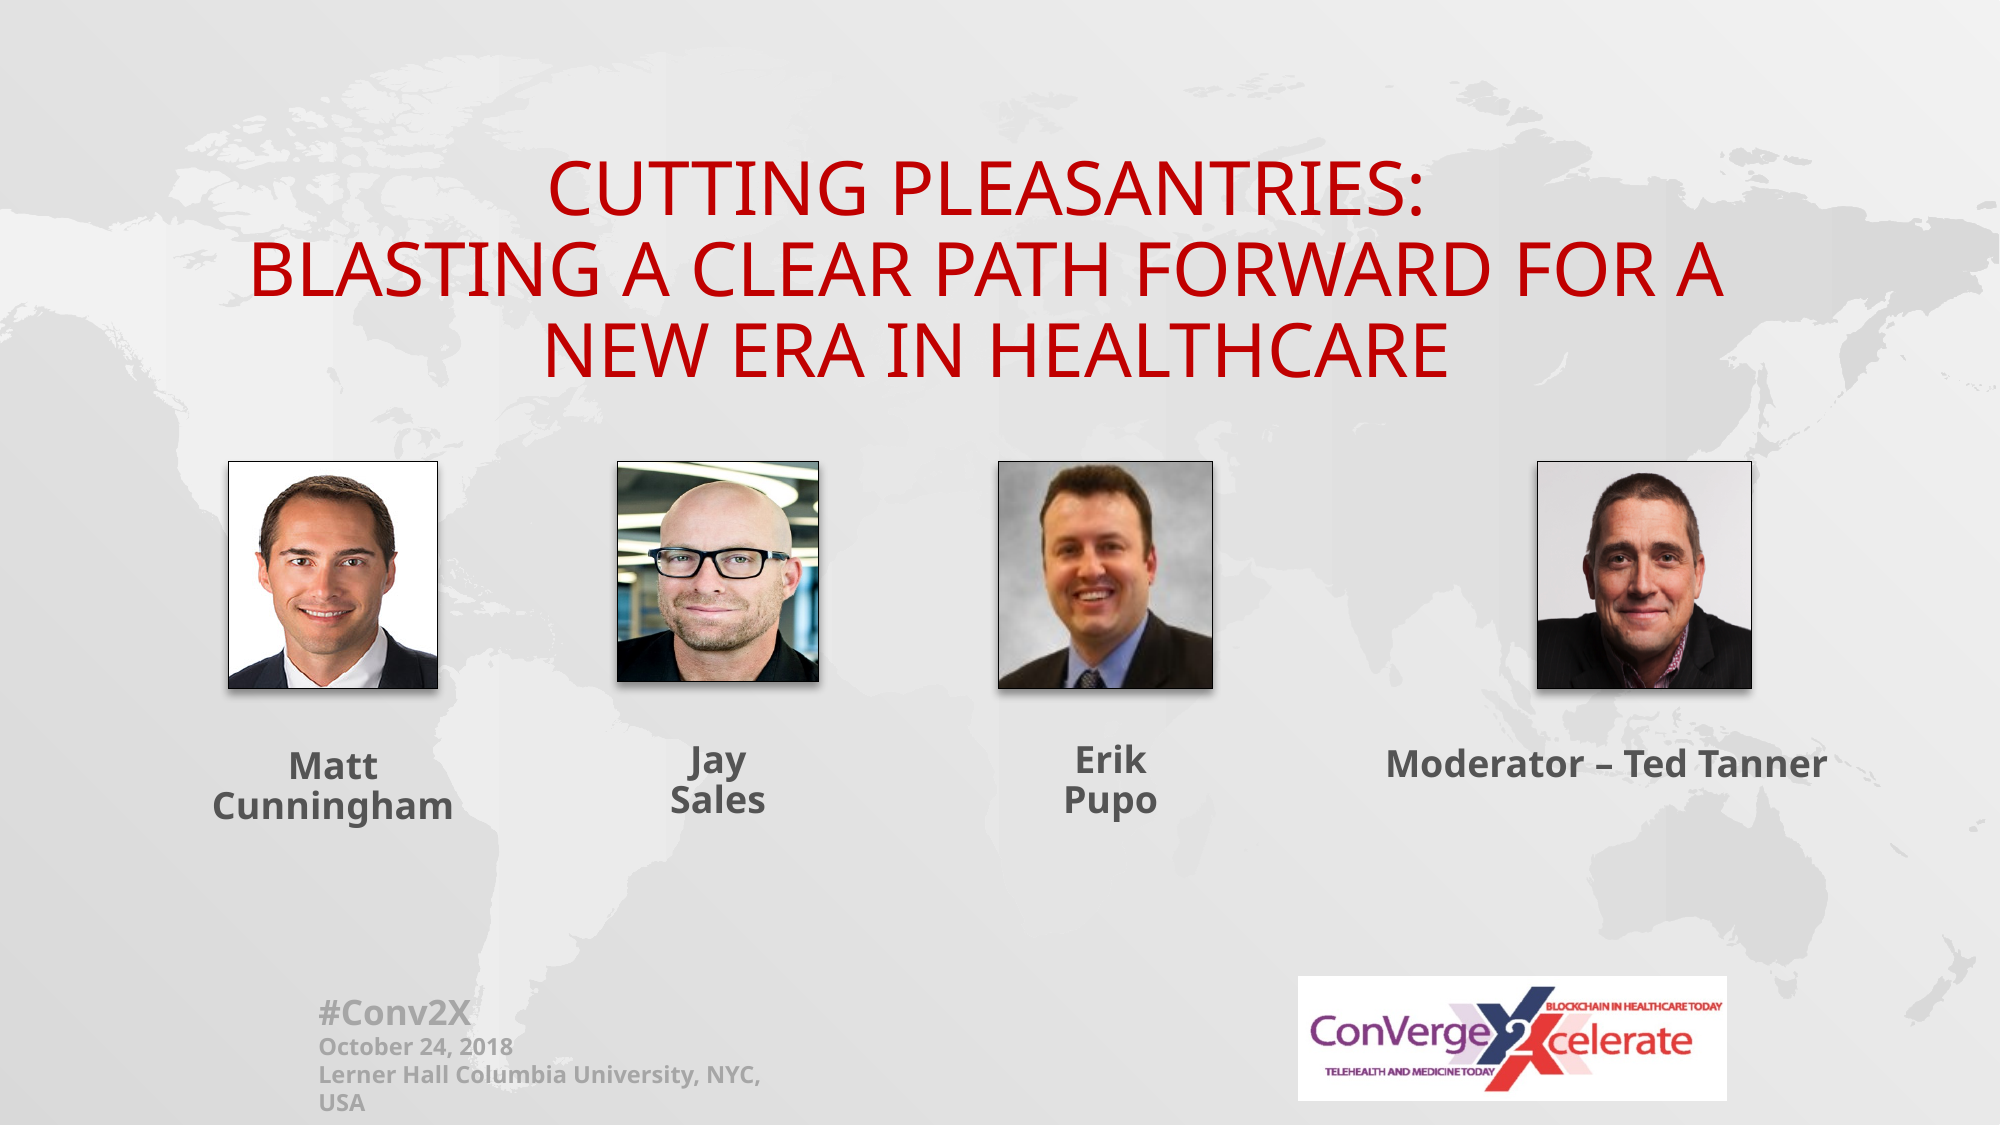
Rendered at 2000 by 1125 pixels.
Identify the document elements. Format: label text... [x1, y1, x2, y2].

picture [1298, 976, 1727, 1101]
title Cutting Pleasantries: Blasting a Clear Path Forward for a New Era in Healthcare [196, 0, 1797, 402]
text_box #Conv2X October 24, 2018 Lerner Hall Columbia University, NYC, USA [303, 982, 820, 1124]
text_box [85, 461, 1841, 837]
